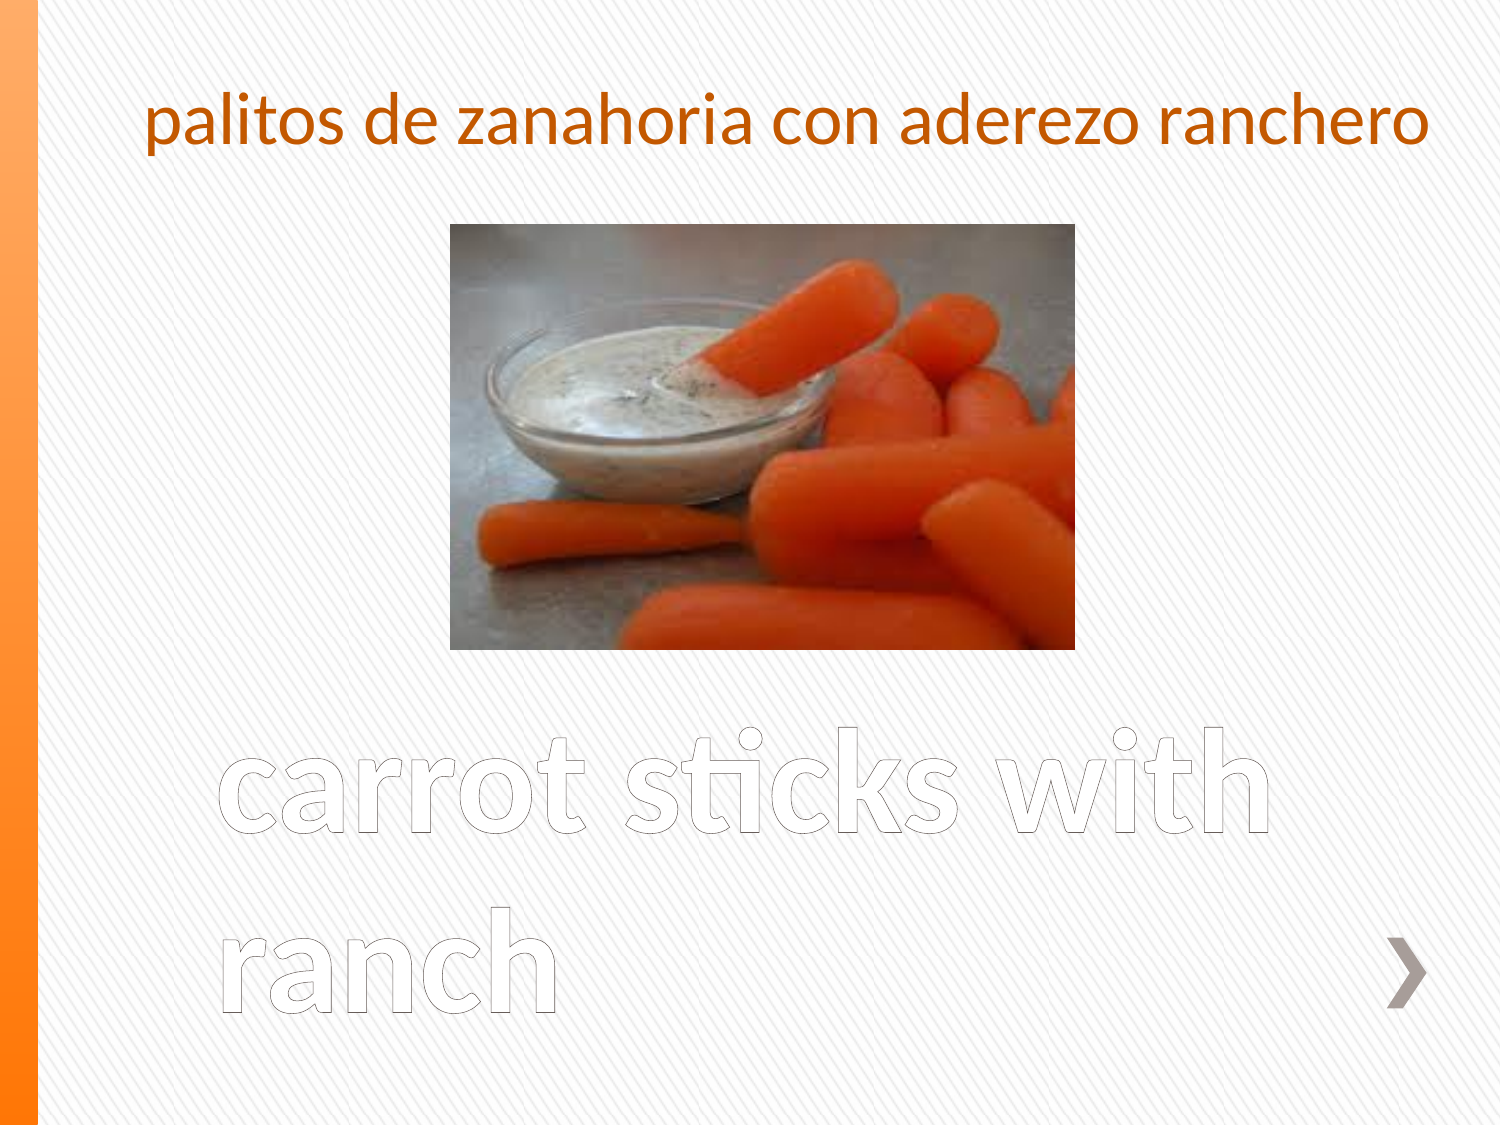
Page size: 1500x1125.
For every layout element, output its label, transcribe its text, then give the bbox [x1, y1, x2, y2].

title carrot sticks with ranch [200, 862, 1388, 1050]
picture [449, 224, 1076, 651]
text_box palitos de zanahoria con aderezo ranchero [99, 62, 1475, 168]
